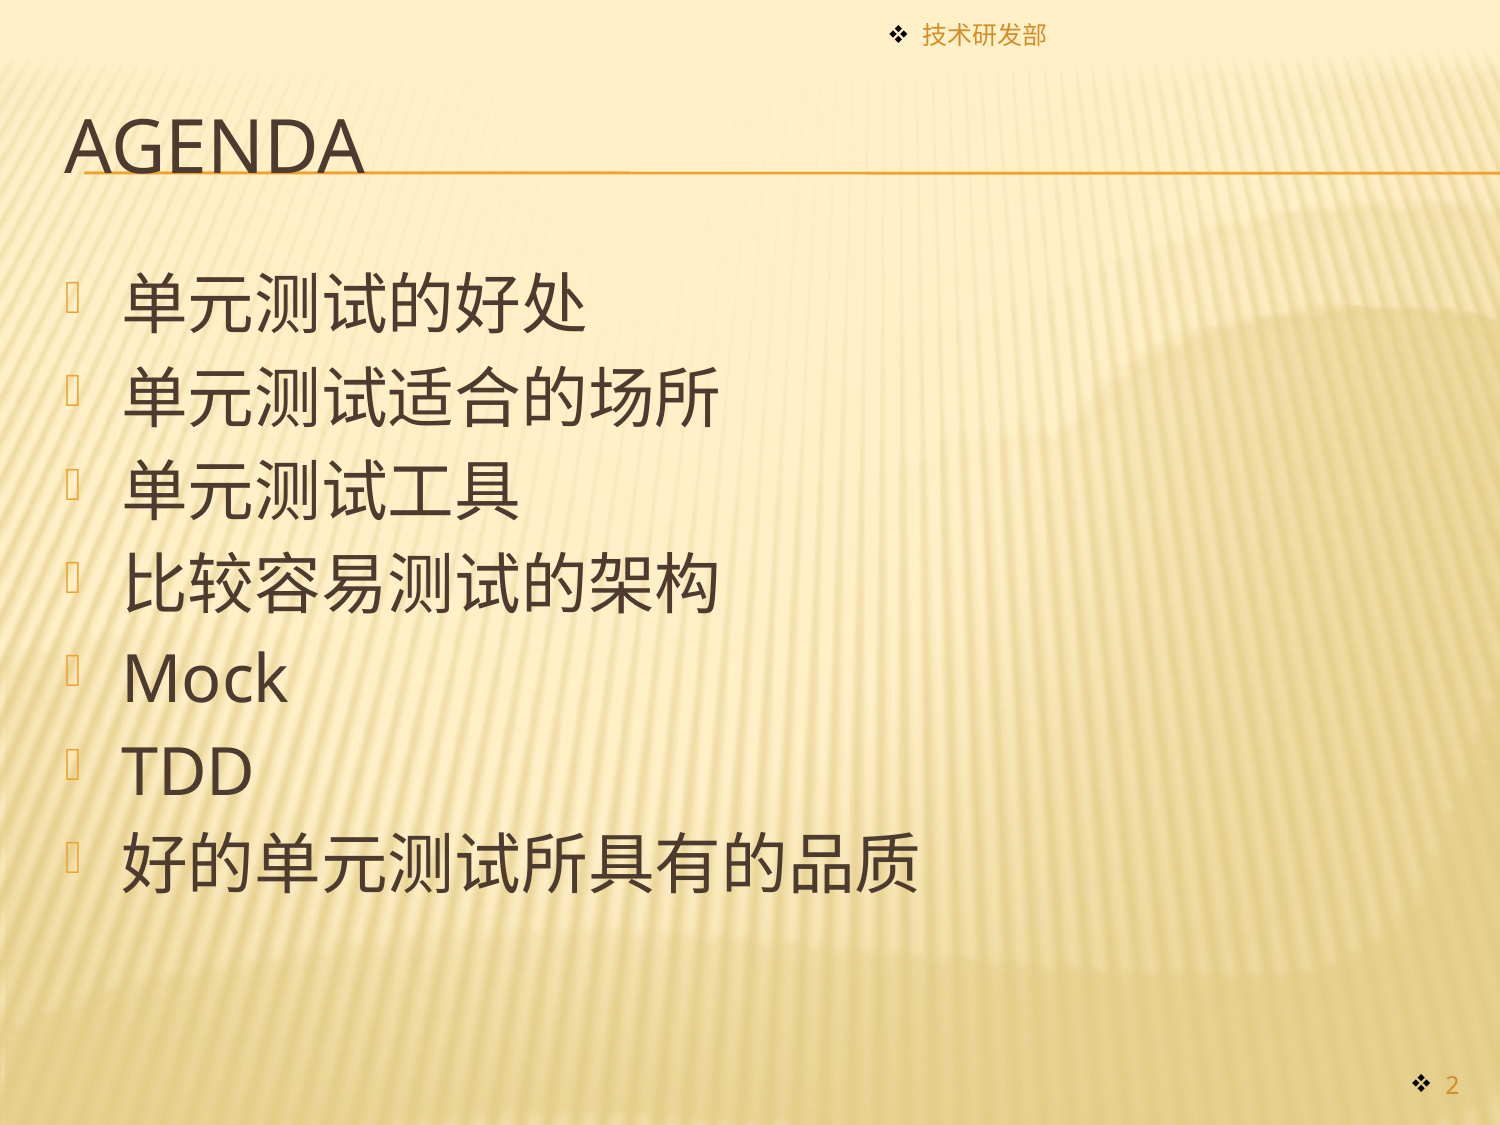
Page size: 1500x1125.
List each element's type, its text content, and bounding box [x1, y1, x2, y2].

list 单元测试的好处 单元测试适合的场所 单元测试工具 比较容易测试的架构 Mock TDD 好的单元测试所具有的品质 [50, 254, 1475, 998]
footer 技术研发部 [587, 12, 1063, 60]
title Agenda [50, 75, 1475, 213]
slide_number 2 [1350, 1061, 1475, 1103]
